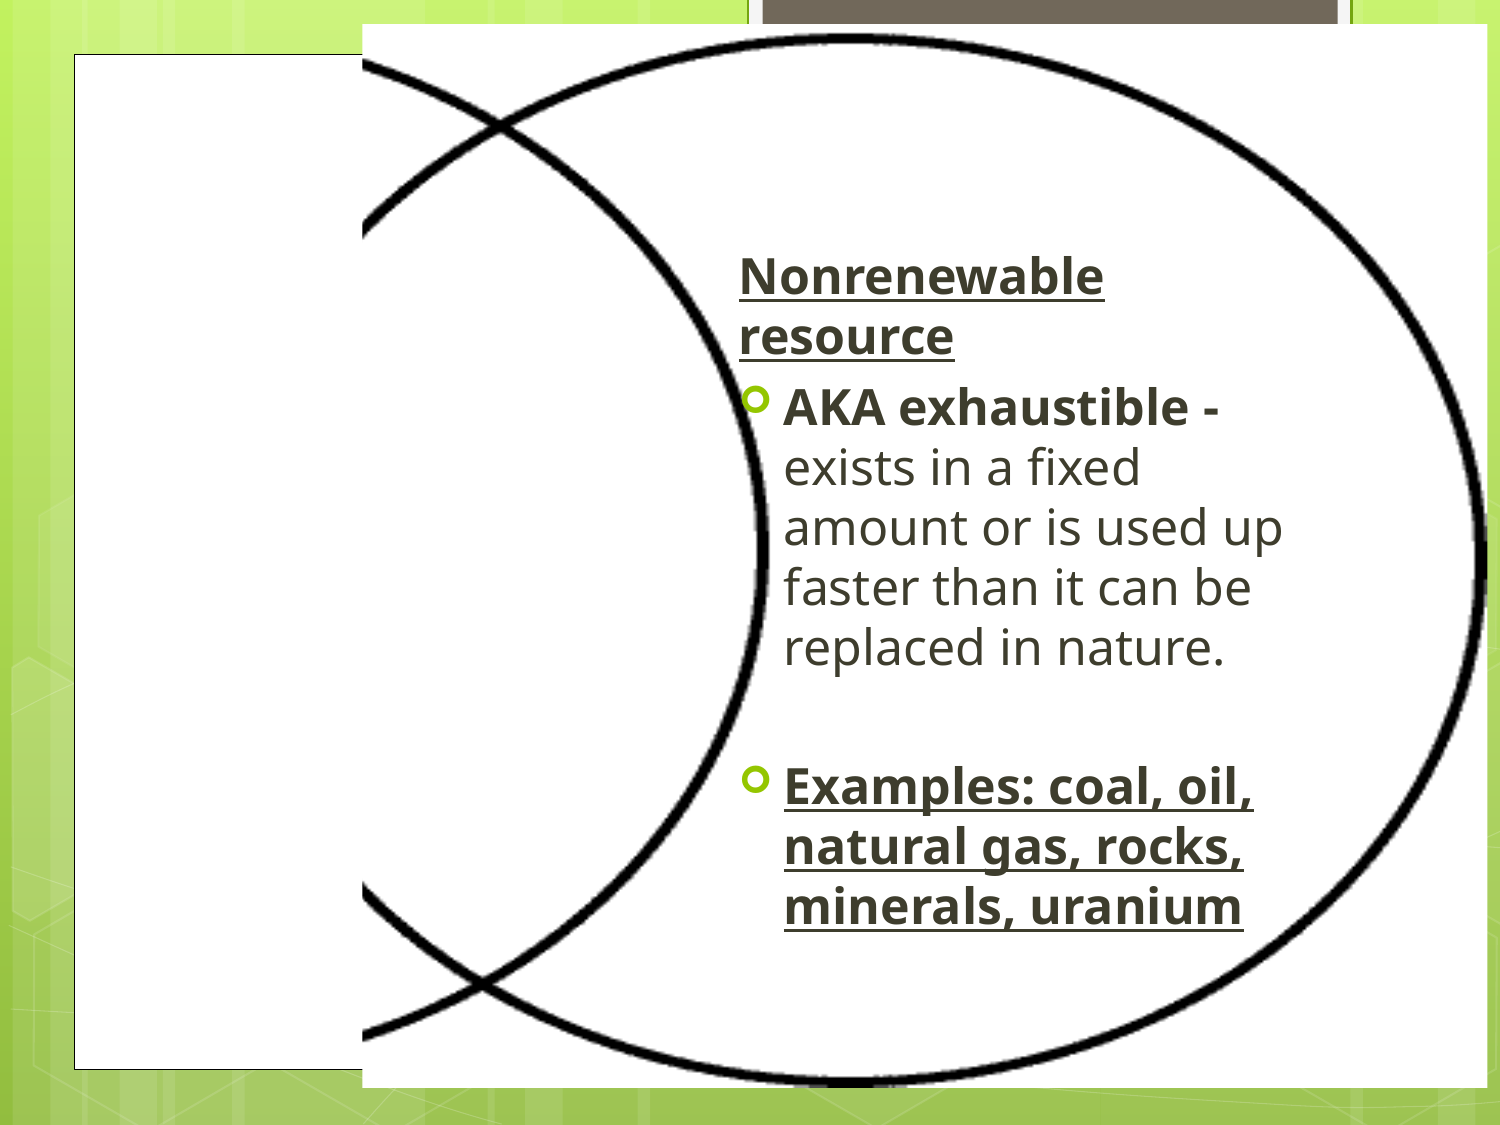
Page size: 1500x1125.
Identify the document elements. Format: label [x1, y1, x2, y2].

picture [362, 24, 1488, 1088]
